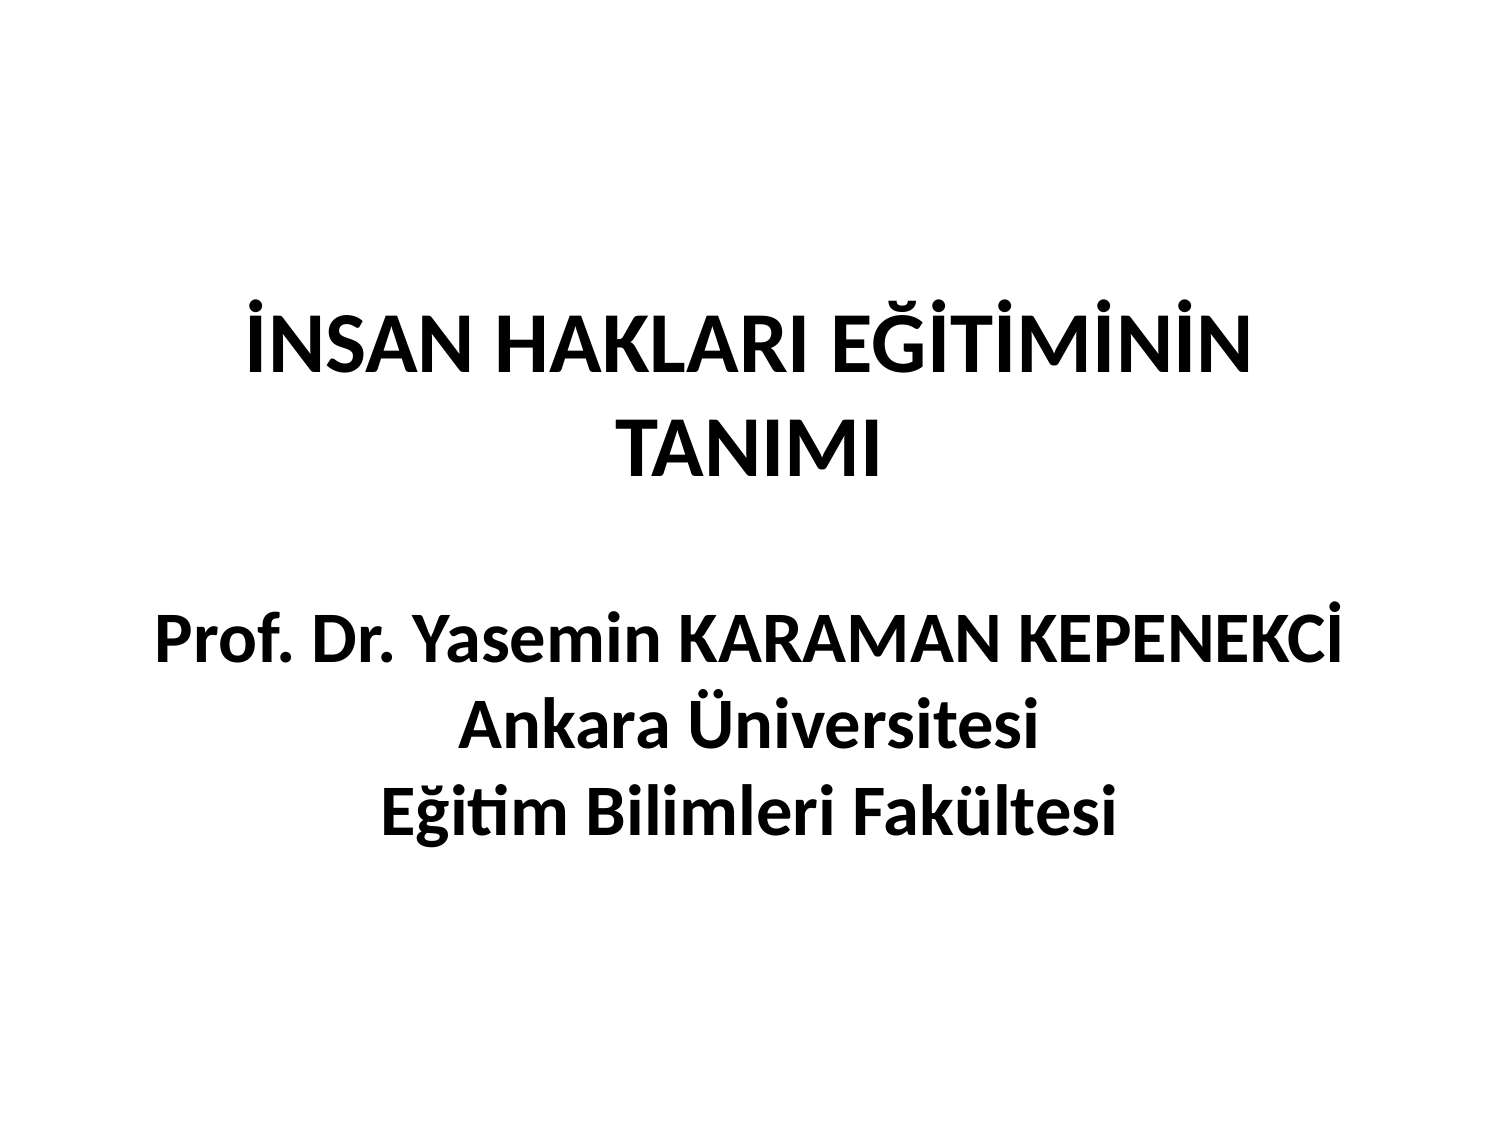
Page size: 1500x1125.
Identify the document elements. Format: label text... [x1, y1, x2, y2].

title İNSAN HAKLARI EĞİTİMİNİN TANIMI Prof. Dr. Yasemin KARAMAN KEPENEKCİ Ankara Üniversitesi Eğitim Bilimleri Fakültesi [112, 140, 1388, 891]
